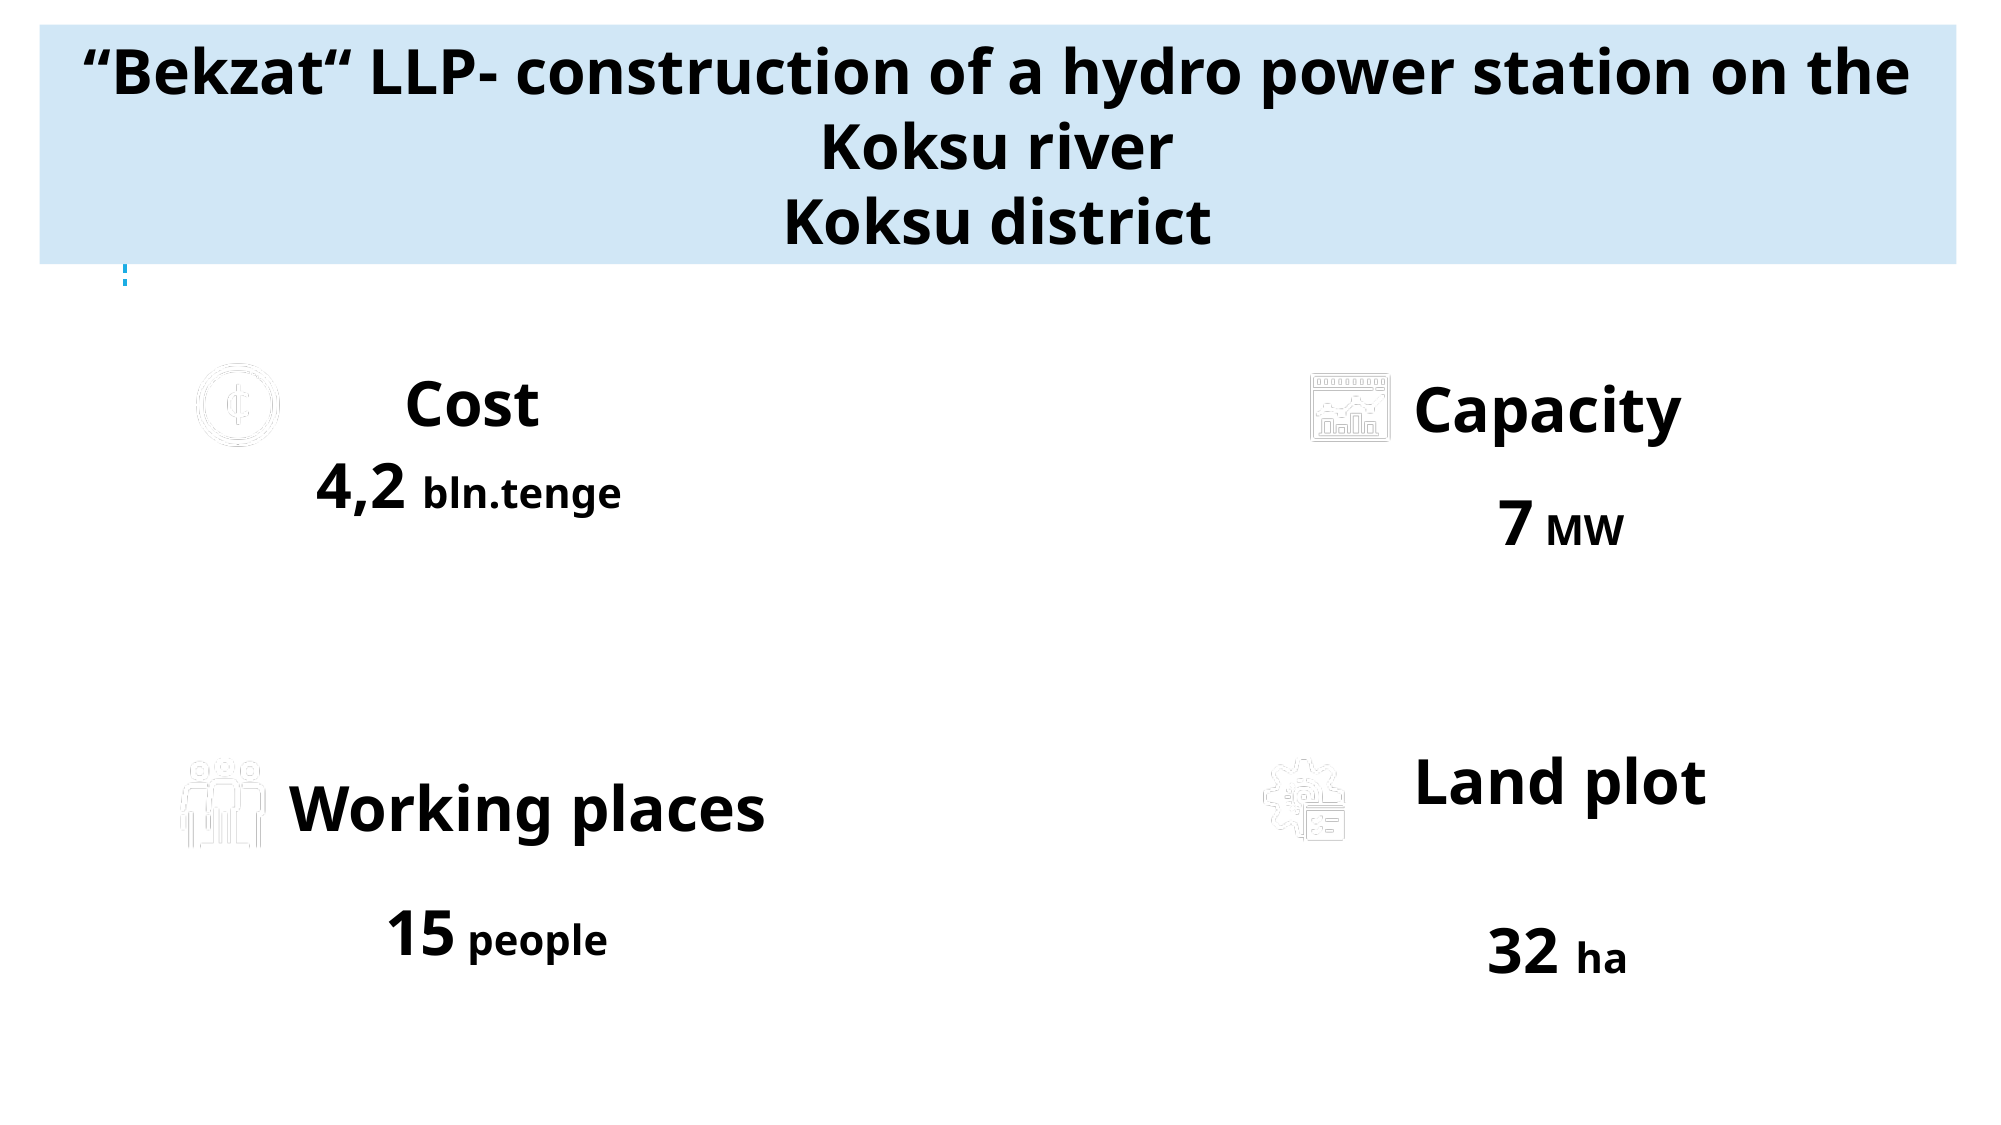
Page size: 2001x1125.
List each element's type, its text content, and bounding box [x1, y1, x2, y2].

text_box [1157, 335, 1956, 682]
text_box [38, 723, 837, 1070]
text_box [1158, 723, 1957, 1070]
picture [1261, 757, 1347, 843]
text_box [40, 17, 1962, 277]
picture [180, 347, 296, 463]
text_box 4,2 bln.tenge [41, 438, 849, 529]
picture [179, 757, 271, 849]
text_box “Bekzat“ LLP- construction of a hydro power station on the Koksu river Koksu district [39, 24, 1957, 265]
text_box [40, 335, 839, 682]
text_box Cost [302, 357, 660, 447]
picture [1304, 364, 1396, 456]
